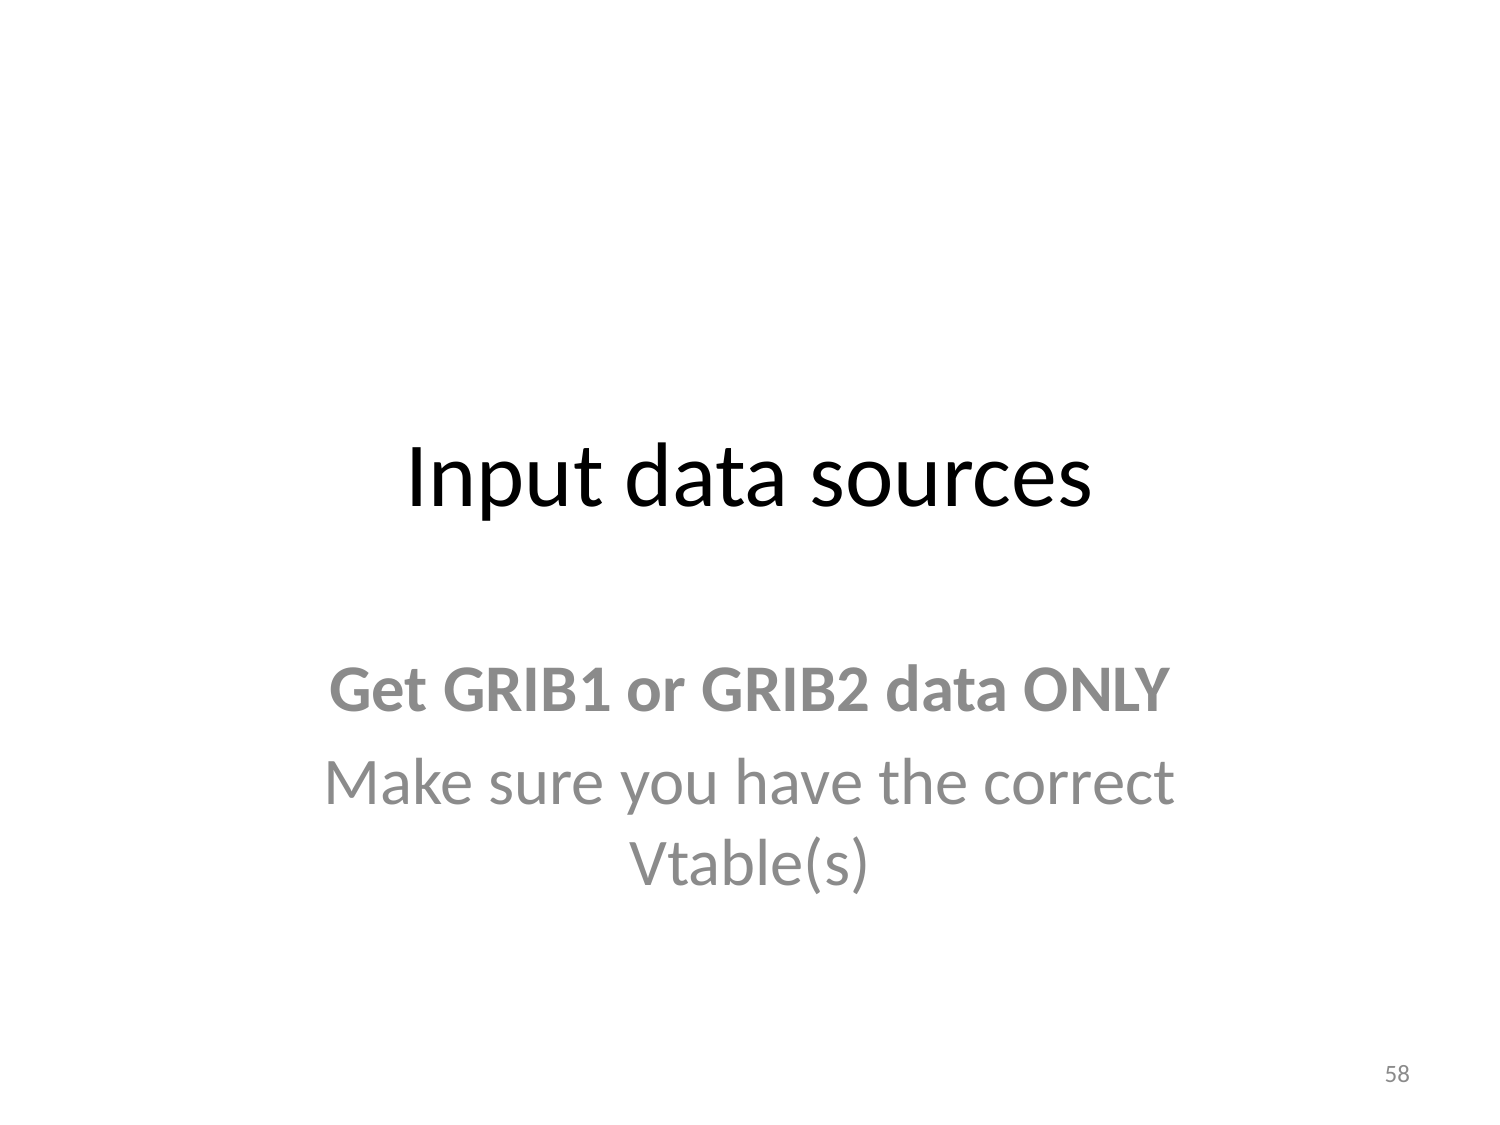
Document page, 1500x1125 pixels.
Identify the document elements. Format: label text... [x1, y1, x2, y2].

title Input data sources [112, 349, 1388, 591]
slide_number 58 [1074, 1042, 1425, 1103]
subtitle Get GRIB1 or GRIB2 data ONLY Make sure you have the correct Vtable(s) [225, 637, 1275, 925]
